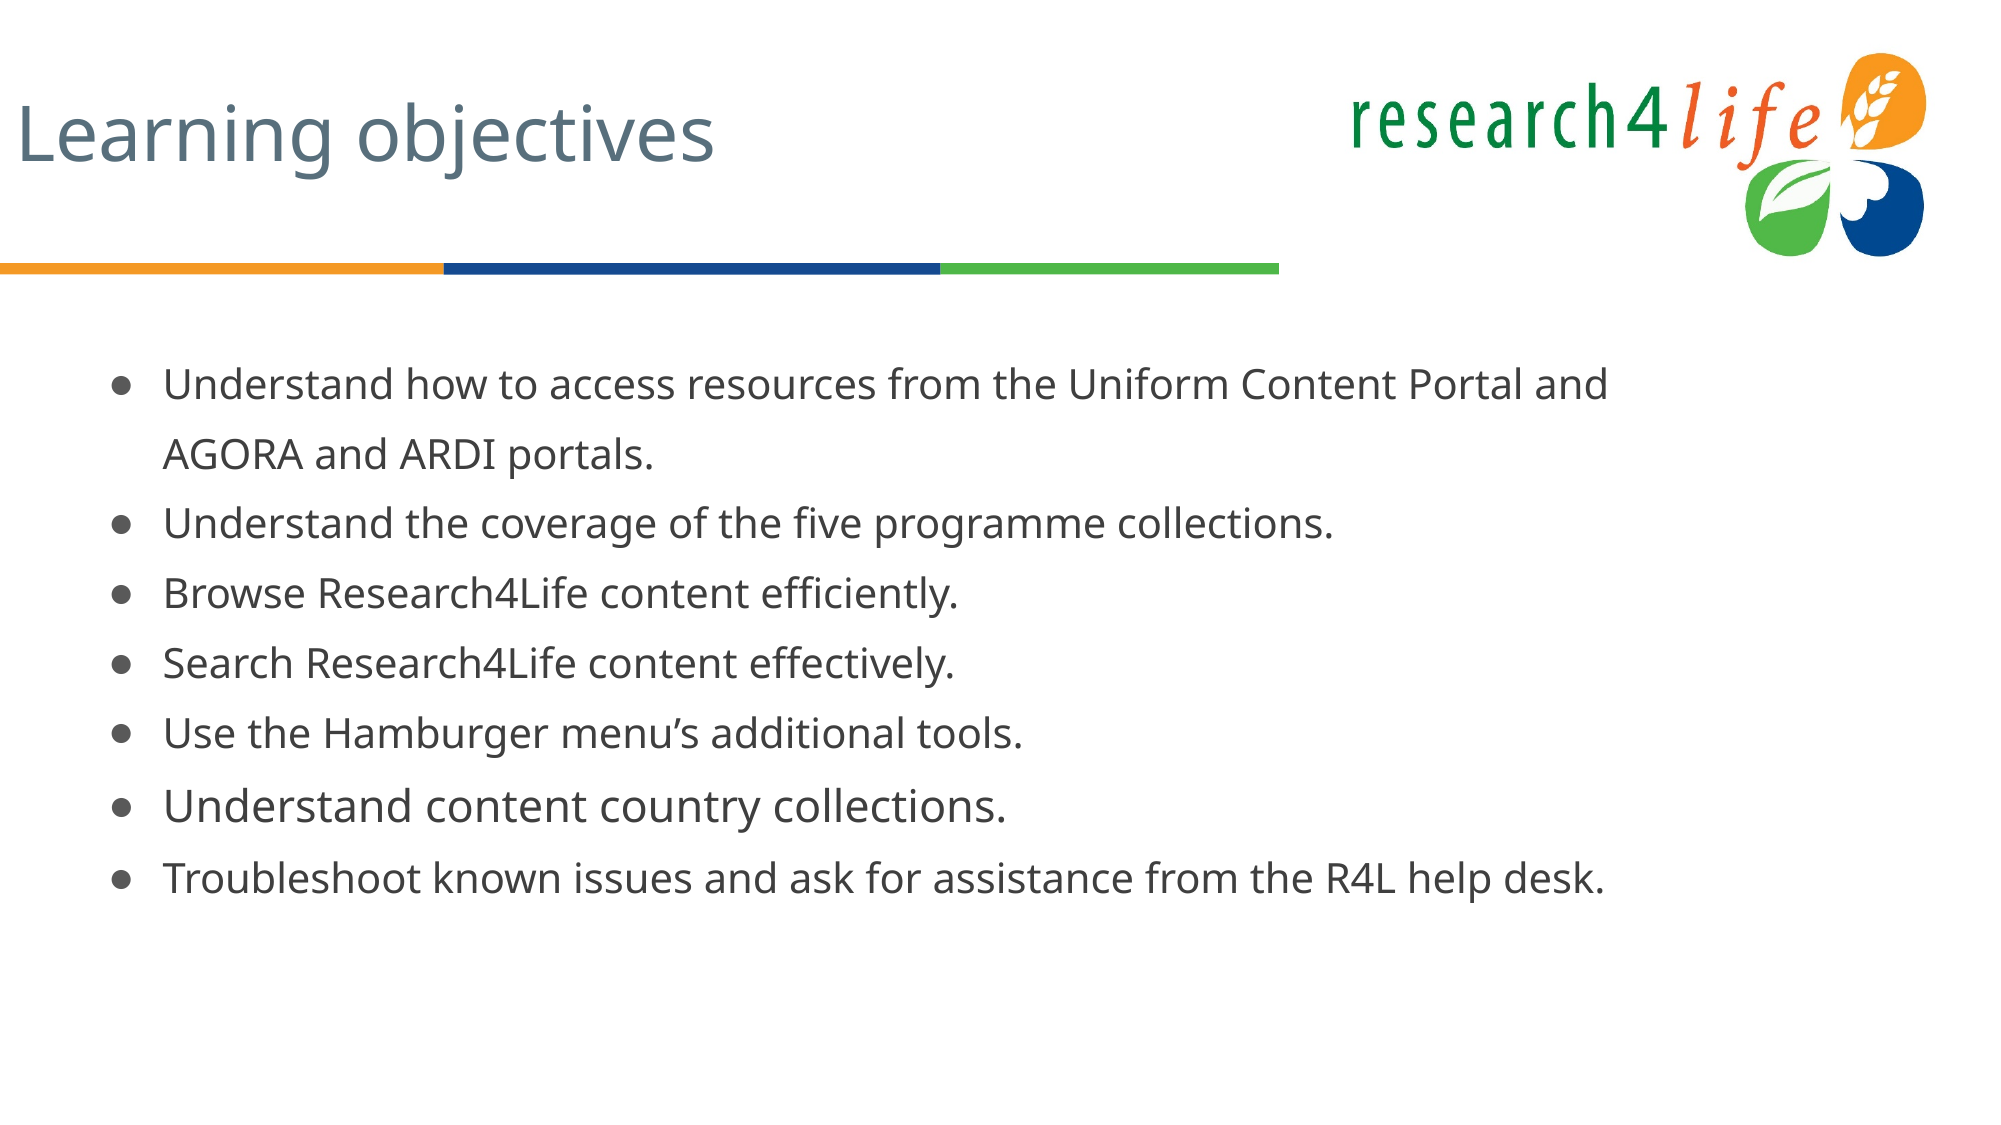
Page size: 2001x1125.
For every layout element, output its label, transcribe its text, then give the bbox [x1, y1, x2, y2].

picture [1279, 22, 2000, 285]
title Learning objectives [0, 87, 1265, 247]
list Understand how to access resources from the Uniform Content Portal and AGORA and ARDI portals. Understand the coverage of the five programme collections. Browse Research4Life content efficiently. Search Research4Life content effectively. Use the Hamburger menu’s additional tools. Understand content country collections. Troubleshoot known issues and ask for assistance from the R4L help desk. [91, 330, 1669, 921]
